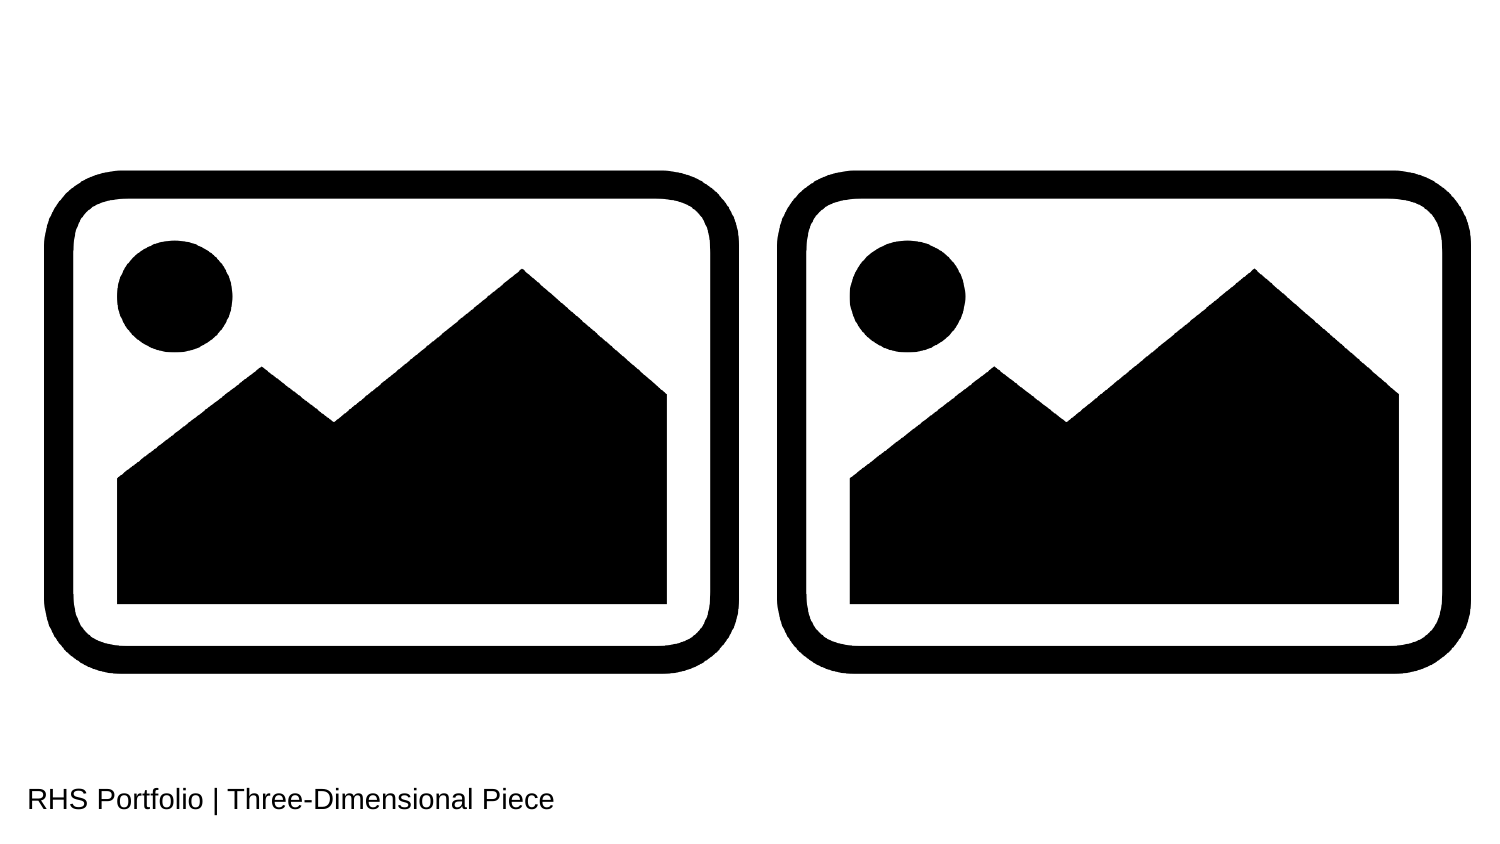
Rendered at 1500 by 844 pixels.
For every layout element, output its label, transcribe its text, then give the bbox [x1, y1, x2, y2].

picture [44, 170, 739, 674]
text_box RHS Portfolio | Three-Dimensional Piece [12, 765, 797, 831]
picture [776, 170, 1471, 674]
